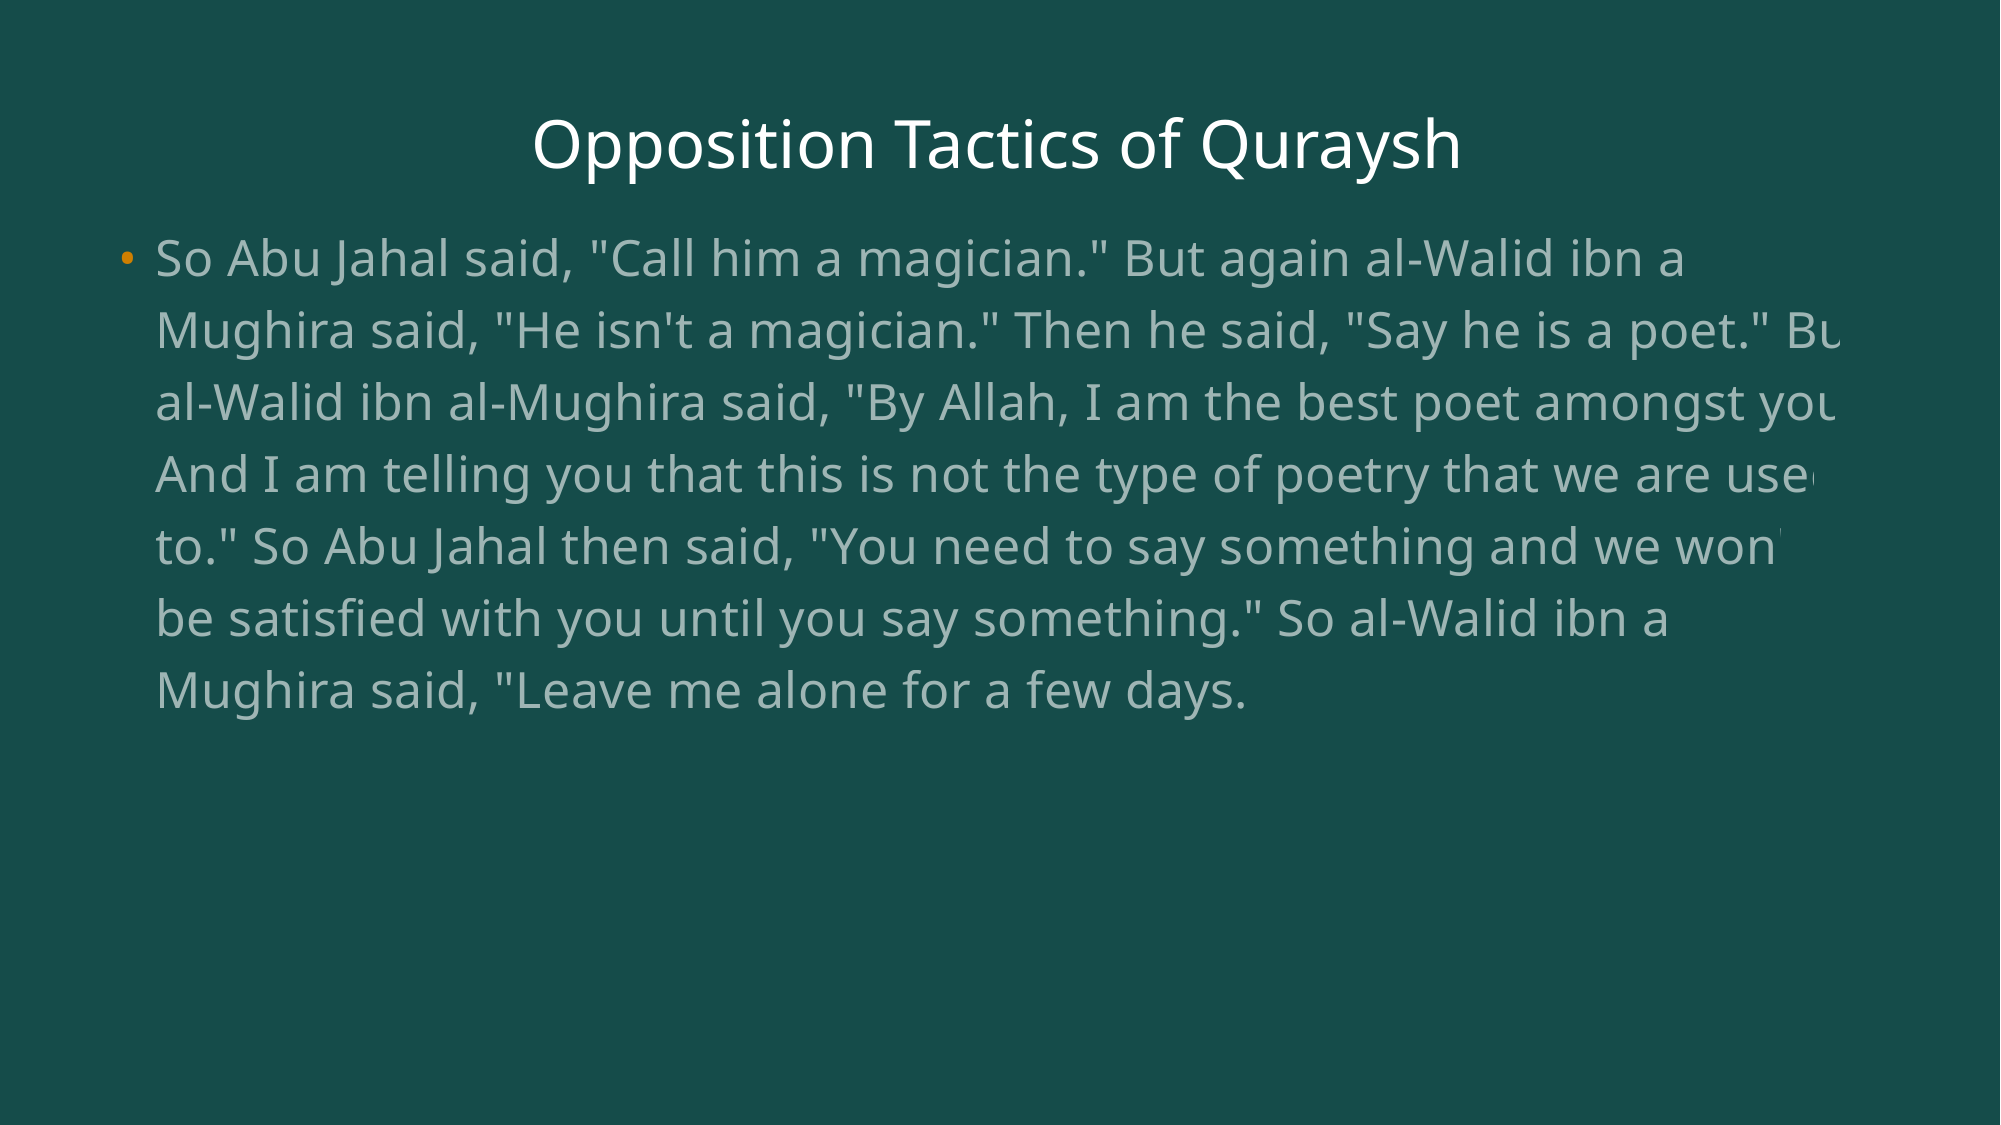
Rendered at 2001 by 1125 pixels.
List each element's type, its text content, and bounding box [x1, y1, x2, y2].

title Opposition Tactics of Quraysh [118, 101, 1878, 214]
list So Abu Jahal said, "Call him a magician." But again al-Walid ibn al-Mughira said, "He isn't a magician." Then he said, "Say he is a poet." But al-Walid ibn al-Mughira said, "By Allah, I am the best poet amongst you. And I am telling you that this is not the type of poetry that we are used to." So Abu Jahal then said, "You need to say something and we won't be satisfied with you until you say something." So al-Walid ibn al-Mughira said, "Leave me alone for a few days." [118, 214, 1878, 947]
